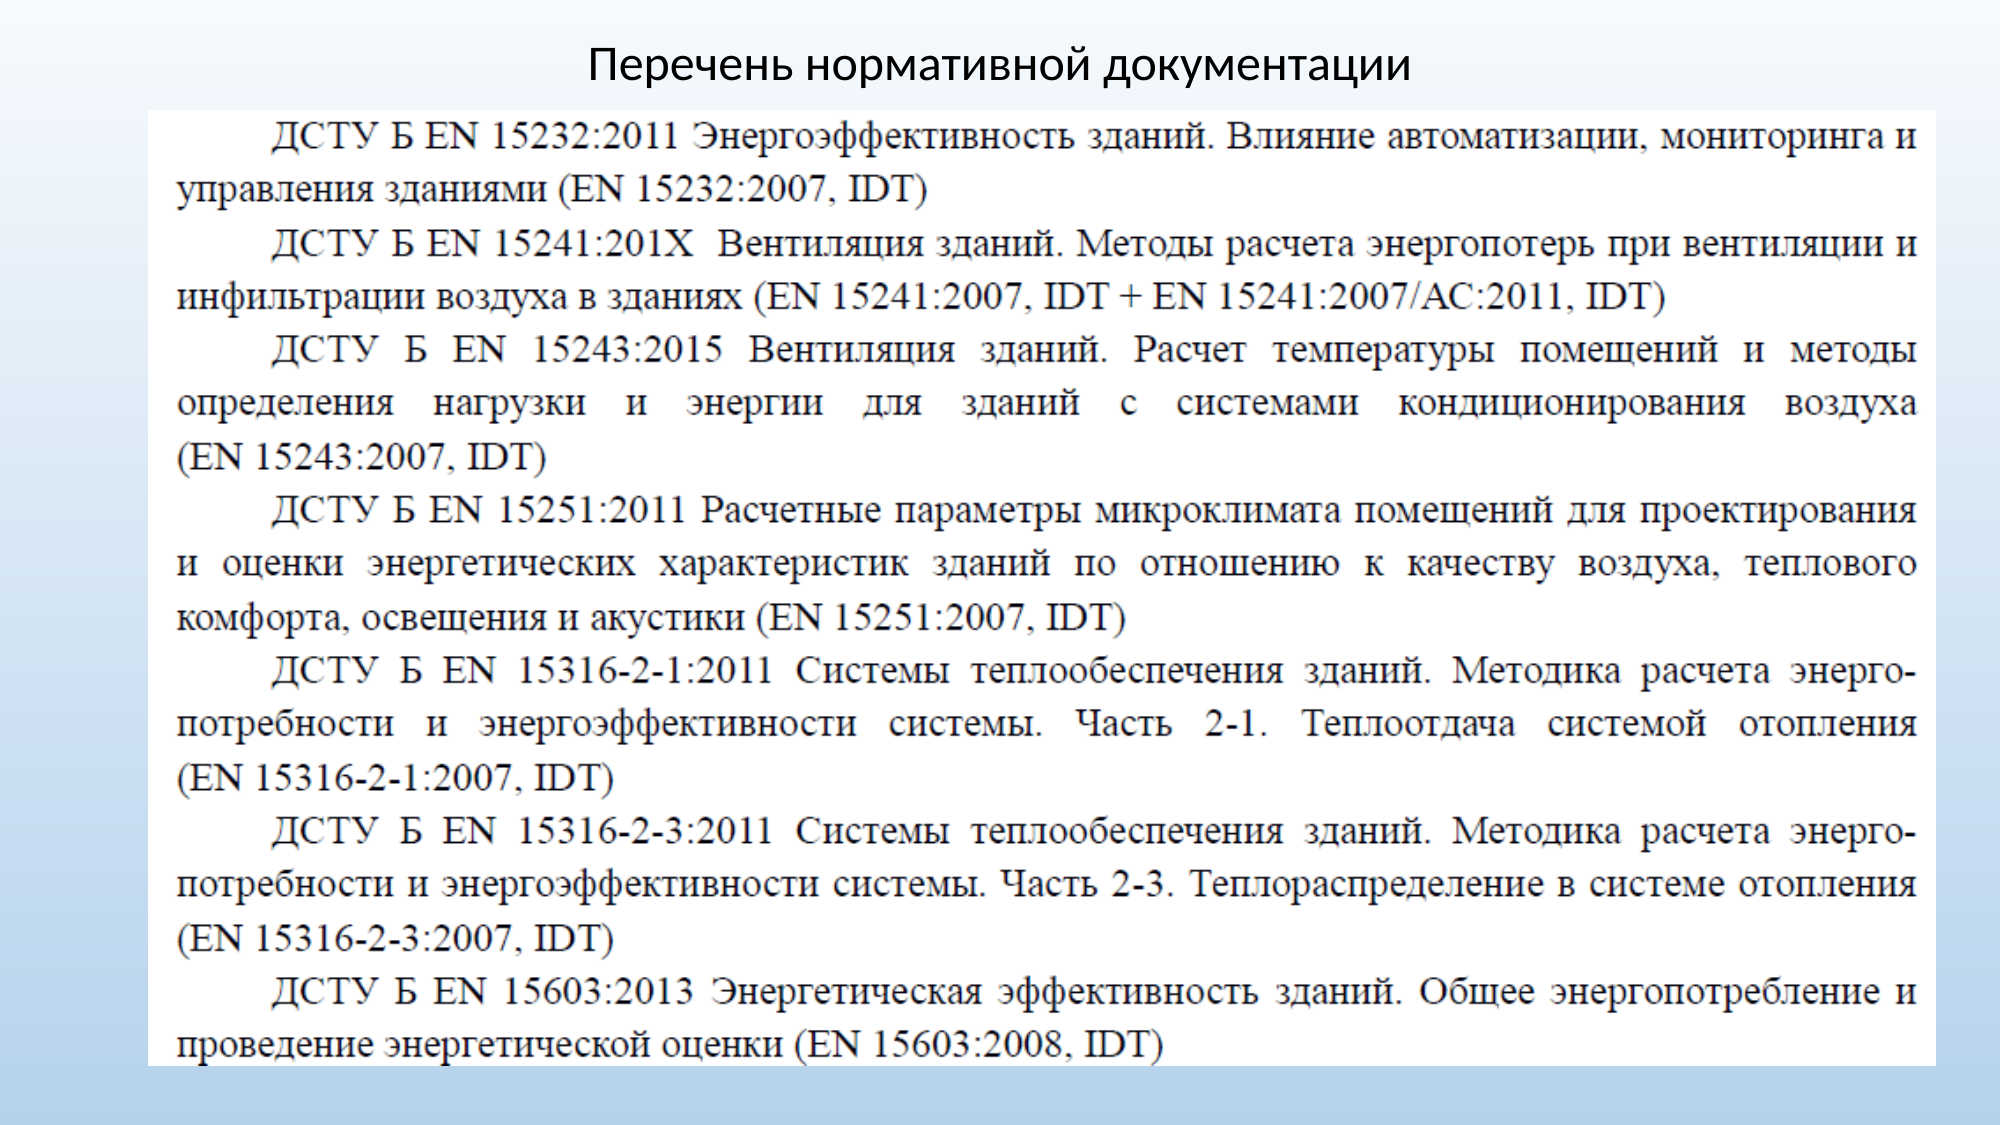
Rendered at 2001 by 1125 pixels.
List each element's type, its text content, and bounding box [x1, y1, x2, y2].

picture [148, 110, 1936, 1066]
subtitle Перечень нормативной документации [249, 29, 1750, 107]
